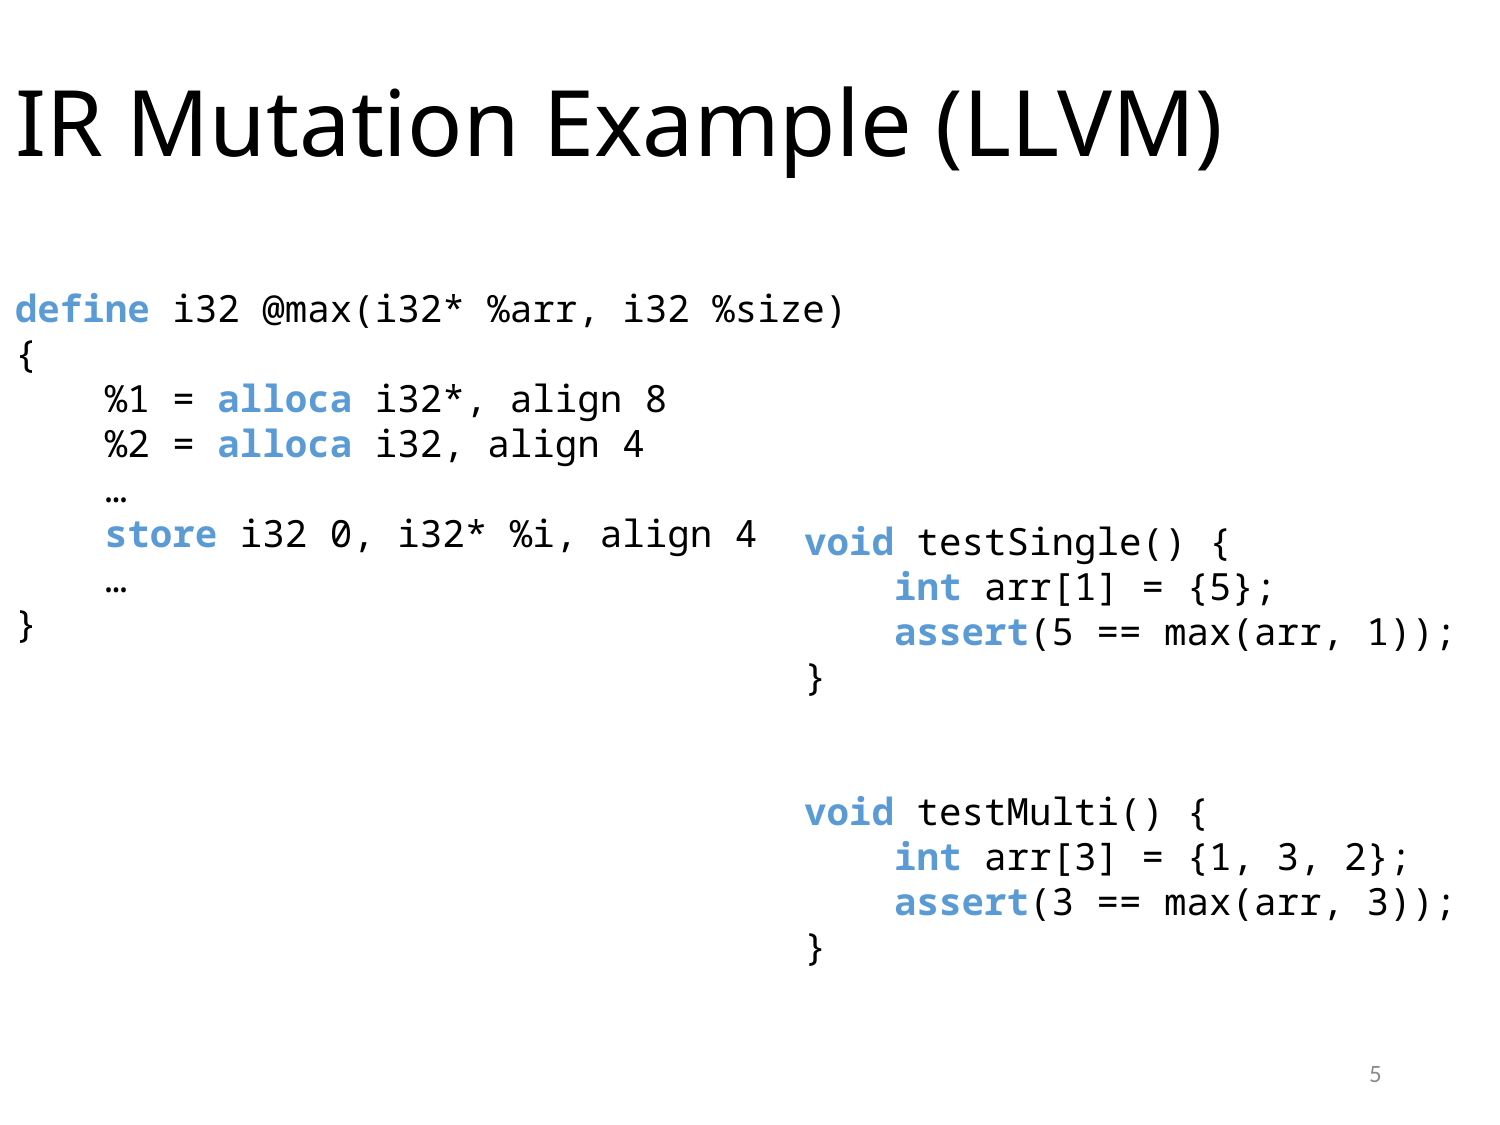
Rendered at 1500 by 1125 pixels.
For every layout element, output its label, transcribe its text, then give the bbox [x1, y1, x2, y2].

title IR Mutation Example (LLVM) [0, 0, 1500, 255]
text_box void testSingle() { int arr[1] = {5}; assert(5 == max(arr, 1)); } void testMulti() { int arr[3] = {1, 3, 2}; assert(3 == max(arr, 3)); } [789, 510, 1500, 976]
slide_number 5 [1059, 1042, 1397, 1103]
text_box define i32 @max(i32* %arr, i32 %size) { %1 = alloca i32*, align 8 %2 = alloca i32, align 4 … store i32 0, i32* %i, align 4 … } [0, 277, 903, 652]
